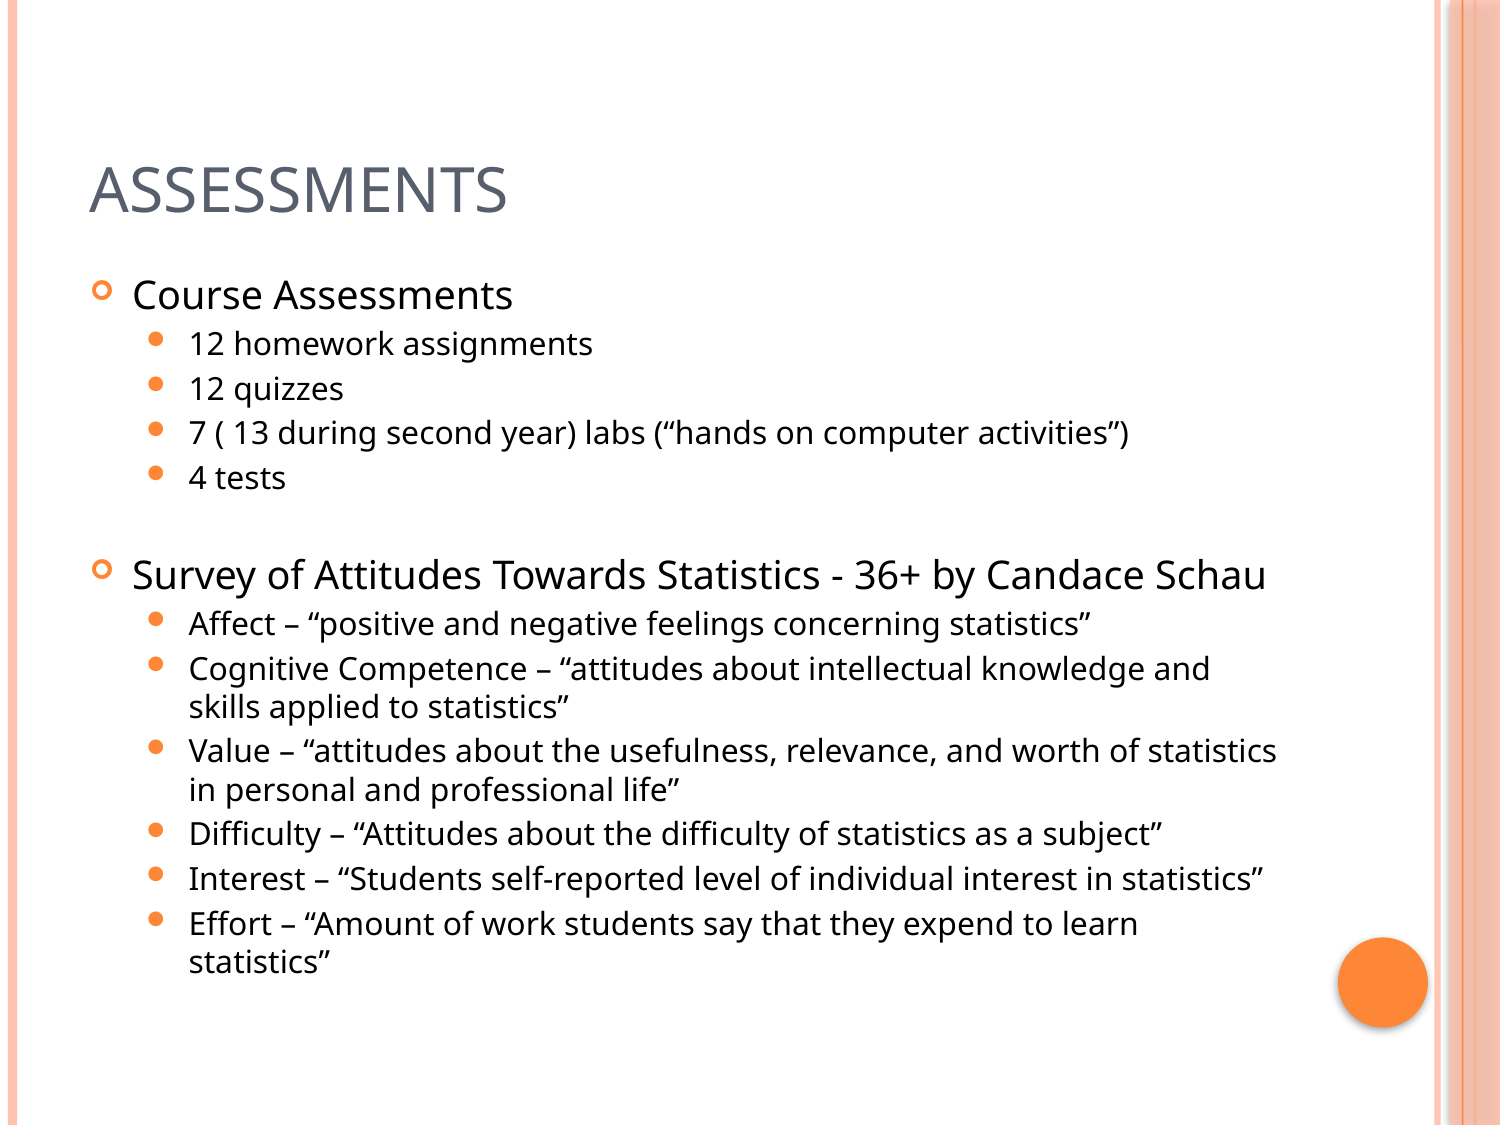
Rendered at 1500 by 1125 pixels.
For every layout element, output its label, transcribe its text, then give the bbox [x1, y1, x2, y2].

list Course Assessments 12 homework assignments 12 quizzes 7 ( 13 during second year) labs (“hands on computer activities”) 4 tests Survey of Attitudes Towards Statistics - 36+ by Candace Schau Affect – “positive and negative feelings concerning statistics” Cognitive Competence – “attitudes about intellectual knowledge and skills applied to statistics” Value – “attitudes about the usefulness, relevance, and worth of statistics in personal and professional life” Difficulty – “Attitudes about the difficulty of statistics as a subject” Interest – “Students self-reported level of individual interest in statistics” Effort – “Amount of work students say that they expend to learn statistics” [75, 262, 1300, 1062]
title Assessments [75, 45, 1300, 233]
